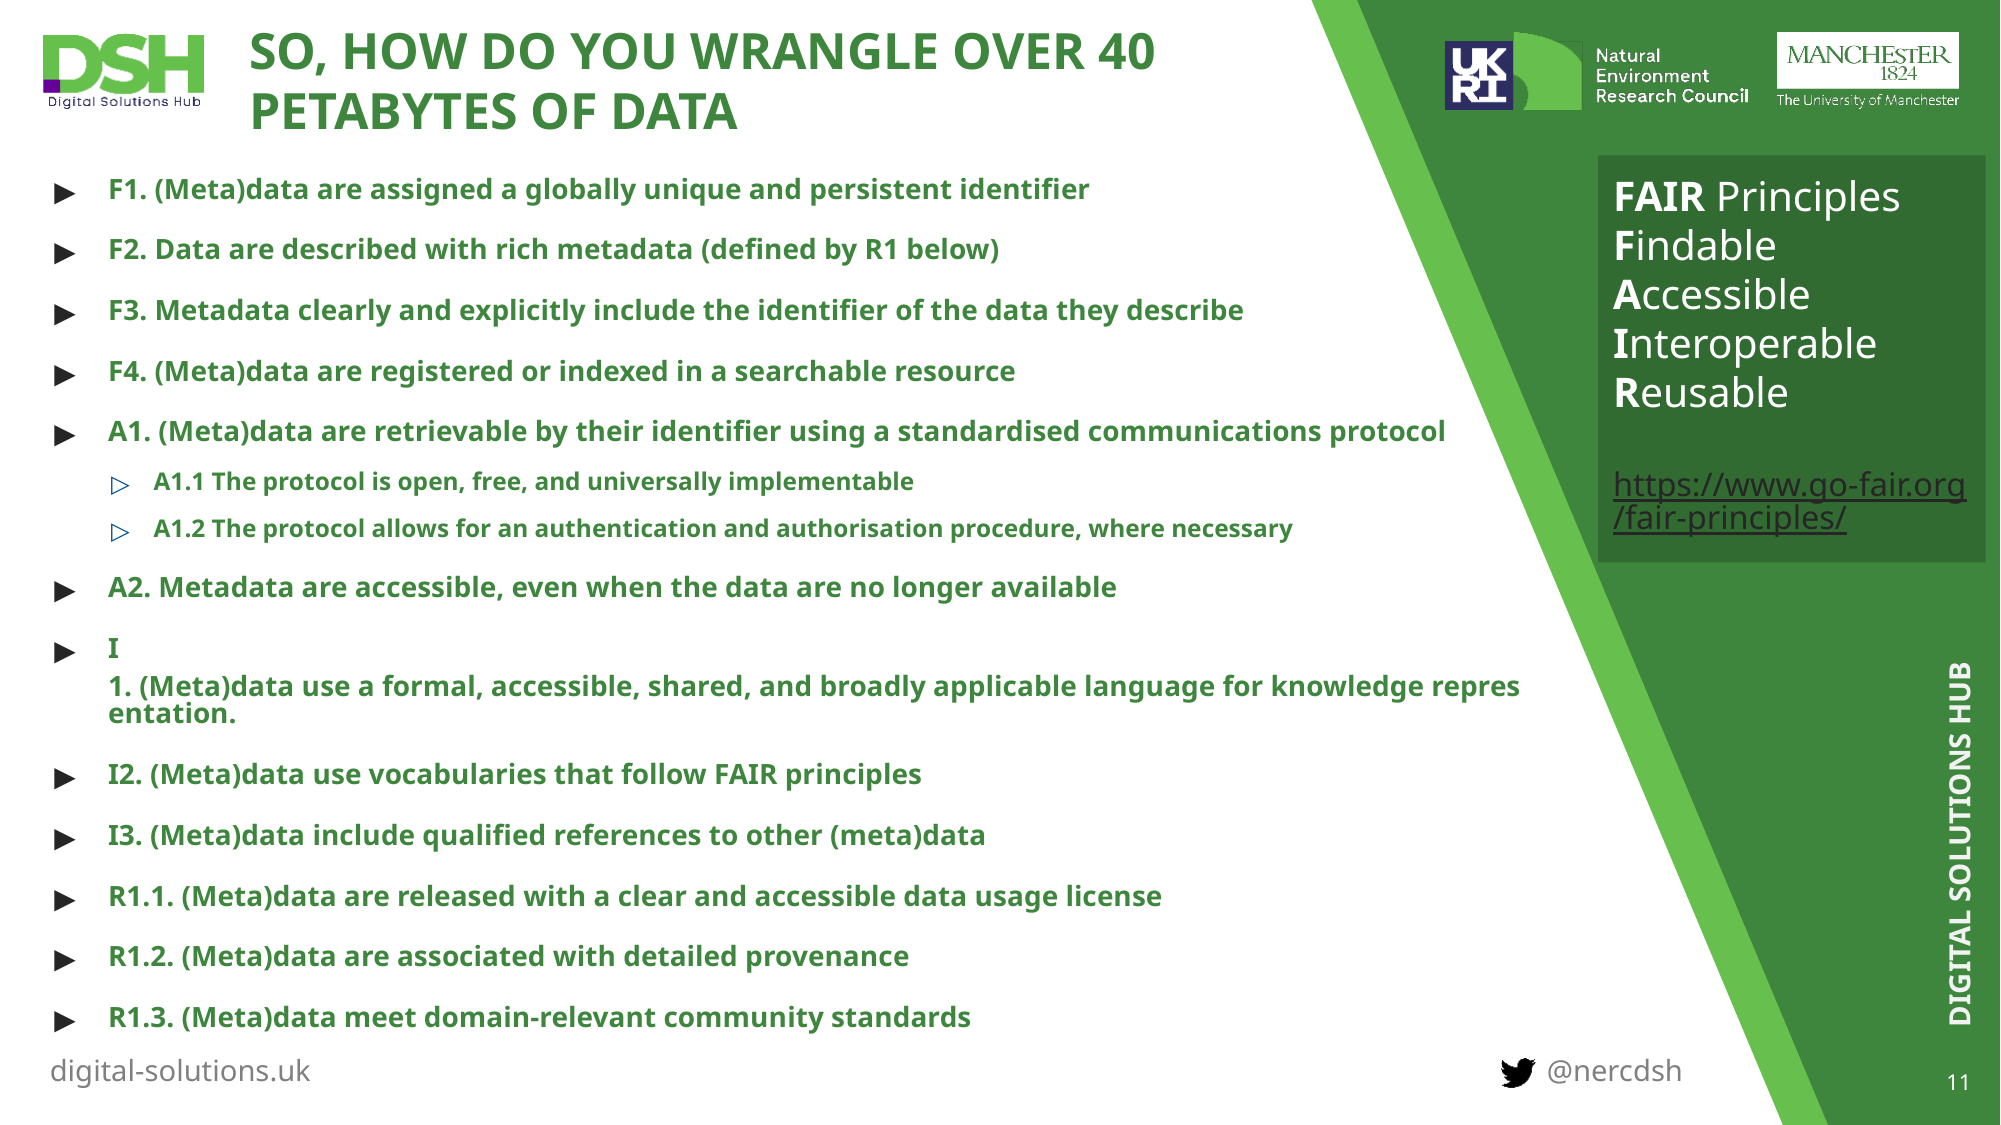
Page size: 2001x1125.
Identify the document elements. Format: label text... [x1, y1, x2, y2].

picture [1777, 32, 1959, 109]
picture [42, 32, 205, 110]
picture [1445, 32, 1748, 110]
picture [1500, 1055, 1536, 1091]
list FAIR Principles Findable Accessible Interoperable Reusable https://www.go-fair.org/fair-principles/ [1598, 155, 1986, 563]
title So, how do you wrangle over 40 petabytes of data [234, 16, 1319, 148]
list F1. (Meta)data are assigned a globally unique and persistent identifier F2. Data are described with rich metadata (defined by R1 below) F3. Metadata clearly and explicitly include the identifier of the data they describe F4. (Meta)data are registered or indexed in a searchable resource A1. (Meta)data are retrievable by their identifier using a standardised communications protocol A1.1 The protocol is open, free, and universally implementable A1.2 The protocol allows for an authentication and authorisation procedure, where necessary A2. Metadata are accessible, even when the data are no longer available I1. (Meta)data use a formal, accessible, shared, and broadly applicable language for knowledge representation. I2. (Meta)data use vocabularies that follow FAIR principles I3. (Meta)data include qualified references to other (meta)data R1.1. (Meta)data are released with a clear and accessible data usage license R1.2. (Meta)data are associated with detailed provenance R1.3. (Meta)data meet domain-relevant community standards [39, 156, 1538, 1035]
